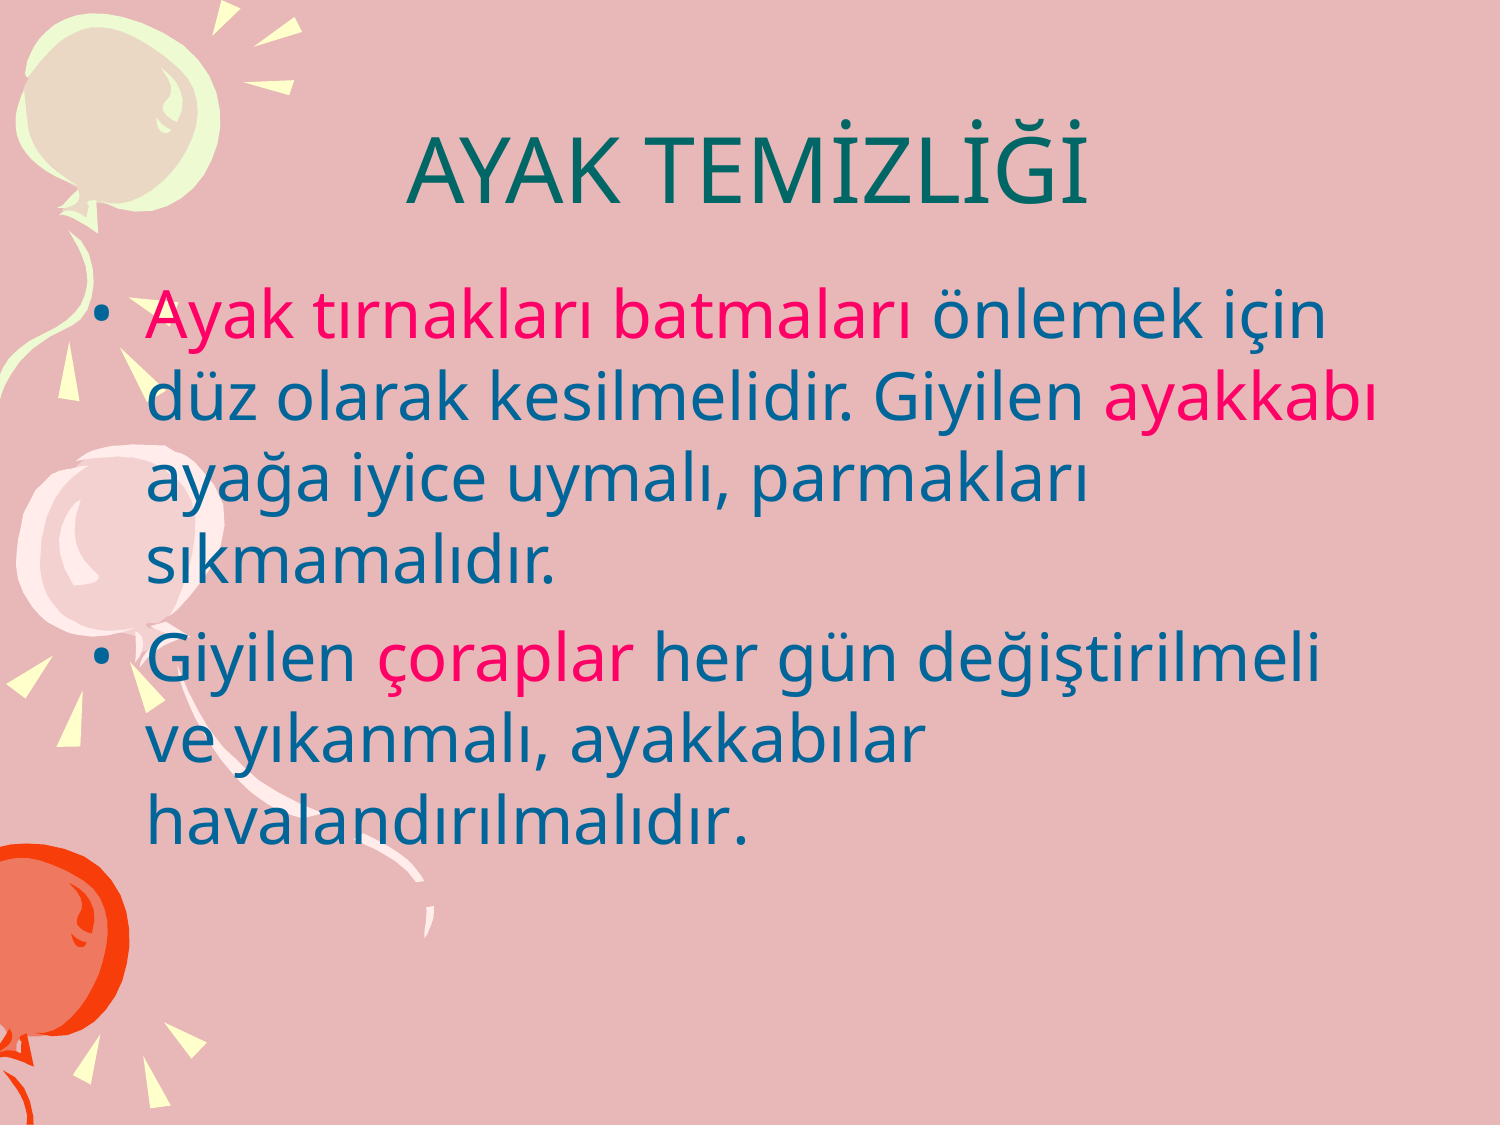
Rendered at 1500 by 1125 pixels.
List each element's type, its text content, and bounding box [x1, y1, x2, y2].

title AYAK TEMİZLİĞİ [72, 16, 1425, 233]
list Ayak tırnakları batmaları önlemek için düz olarak kesilmelidir. Giyilen ayakkabı ayağa iyice uymalı, parmakları sıkmamalıdır. Giyilen çoraplar her gün değiştirilmeli ve yıkanmalı, ayakkabılar havalandırılmalıdır. [74, 262, 1425, 994]
